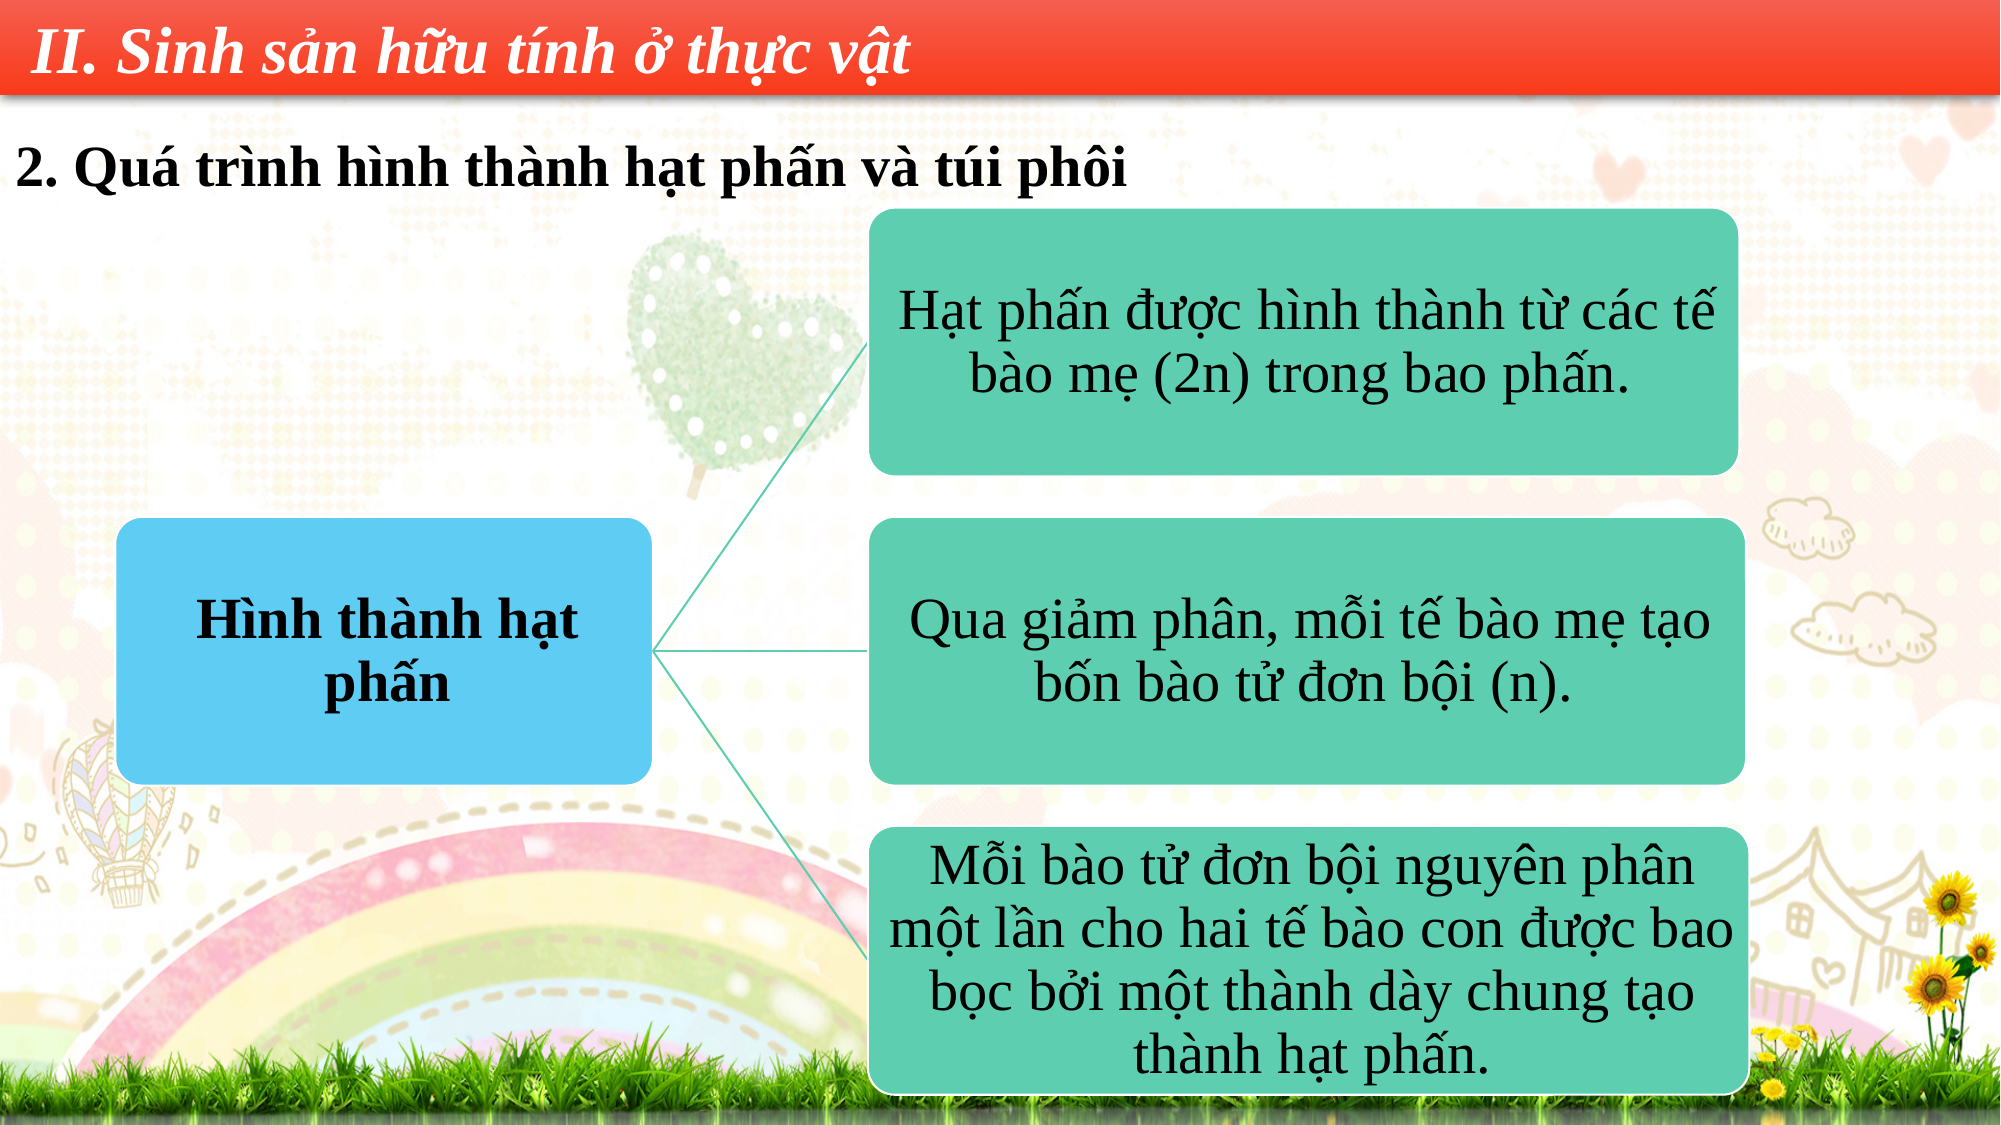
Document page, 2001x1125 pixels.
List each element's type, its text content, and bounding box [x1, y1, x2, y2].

text_box II. Sinh sản hữu tính ở thực vật [0, 0, 2000, 95]
text_box 2. Quá trình hình thành hạt phấn và túi phôi [0, 120, 1144, 206]
picture [0, 0, 2001, 1125]
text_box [110, 206, 1755, 1096]
